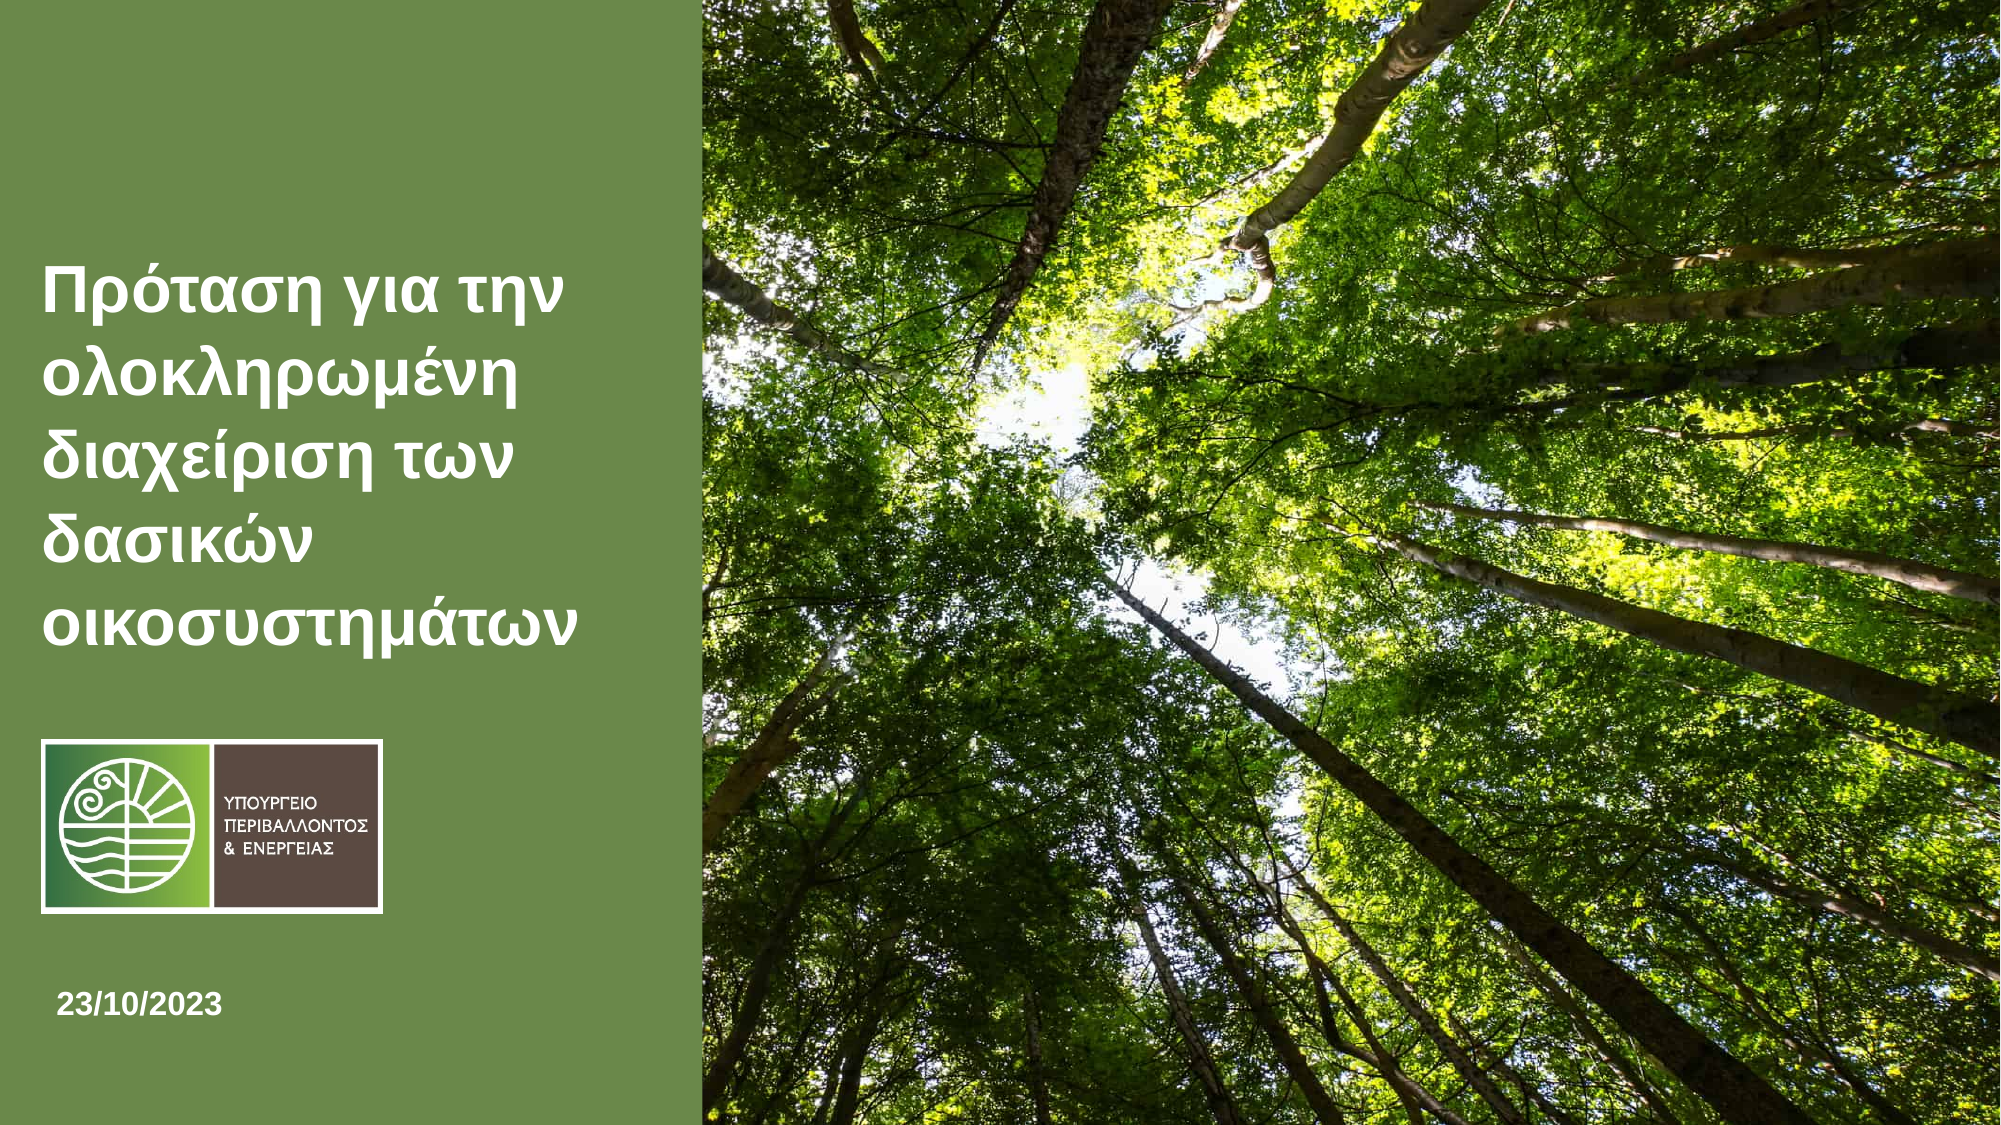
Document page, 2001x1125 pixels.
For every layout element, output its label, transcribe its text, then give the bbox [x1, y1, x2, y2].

picture [703, 0, 2001, 1125]
text_box 23/10/2023 [41, 974, 354, 1030]
title Πρόταση για την ολοκληρωμένη διαχείριση των δασικών οικοσυστημάτων [41, 242, 785, 663]
text_box [0, 0, 703, 1125]
picture [41, 739, 383, 915]
list 29/8/2023 [707, 996, 1045, 1125]
